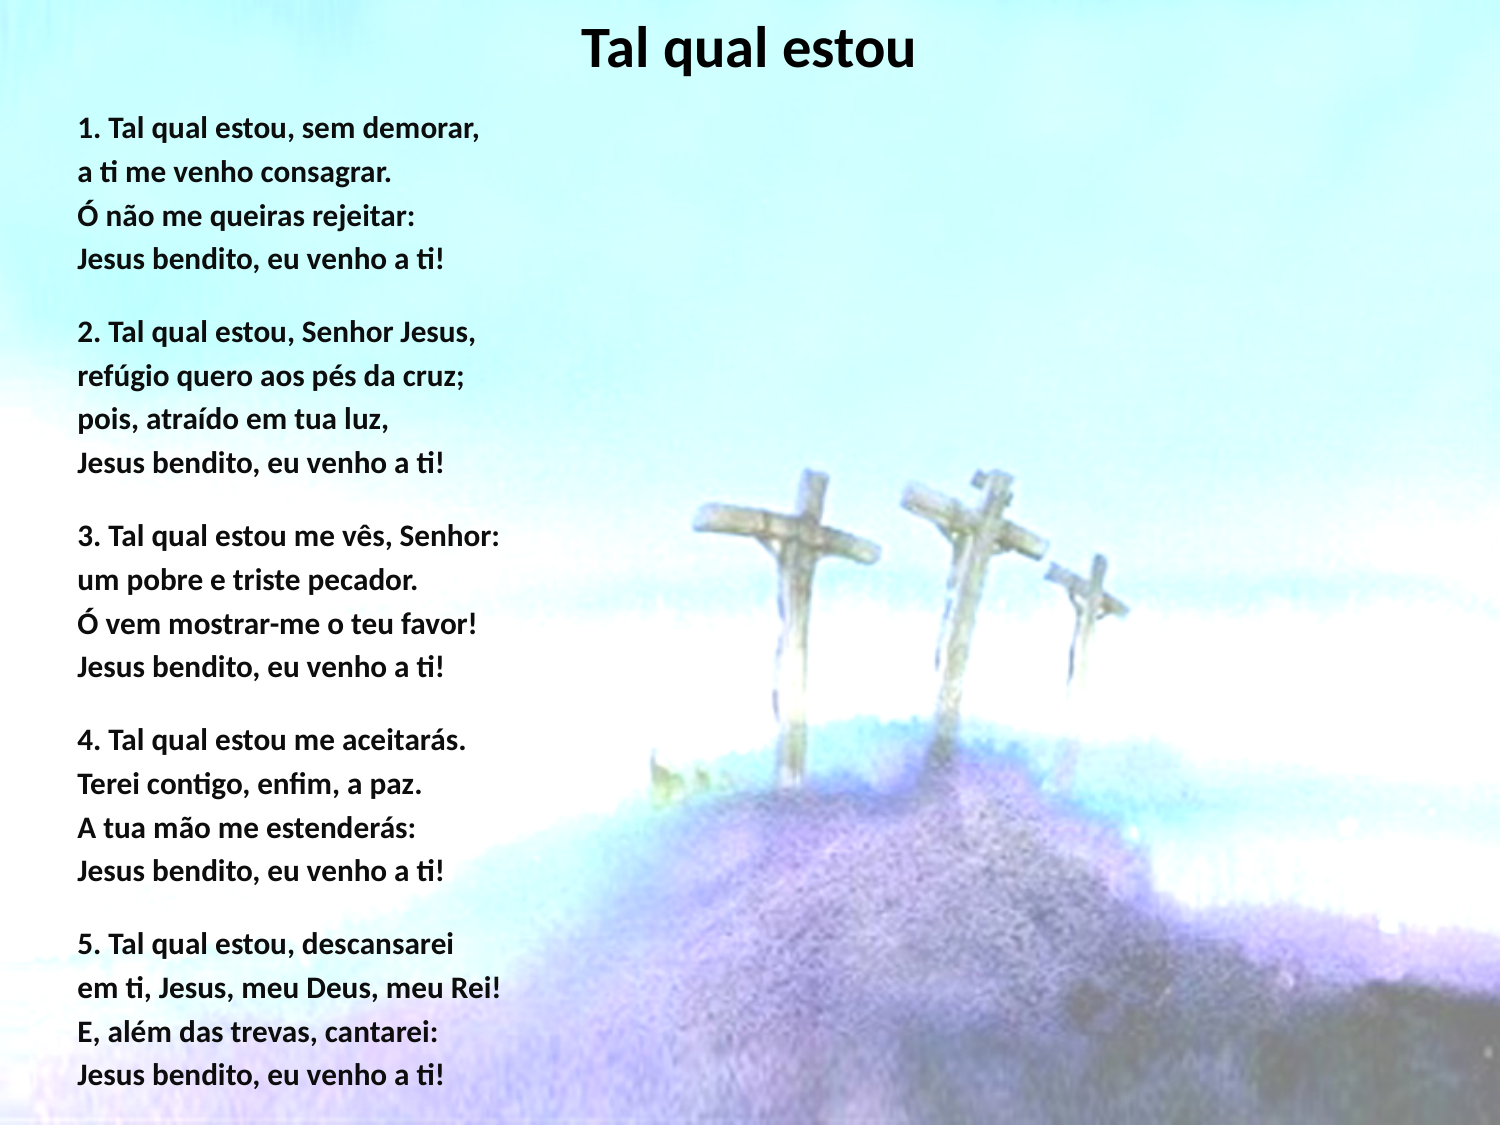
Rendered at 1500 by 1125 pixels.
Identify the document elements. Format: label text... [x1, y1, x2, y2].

title Tal qual estou [487, 0, 1013, 88]
subtitle 1. Tal qual estou, sem demorar, a ti me venho consagrar. Ó não me queiras rejeitar: Jesus bendito, eu venho a ti! 2. Tal qual estou, Senhor Jesus, refúgio quero aos pés da cruz; pois, atraído em tua luz, Jesus bendito, eu venho a ti! 3. Tal qual estou me vês, Senhor: um pobre e triste pecador. Ó vem mostrar-me o teu favor! Jesus bendito, eu venho a ti! 4. Tal qual estou me aceitarás. Terei contigo, enfim, a paz. A tua mão me estenderás: Jesus bendito, eu venho a ti! 5. Tal qual estou, descansarei em ti, Jesus, meu Deus, meu Rei! E, além das trevas, cantarei: Jesus bendito, eu venho a ti! [62, 99, 538, 788]
